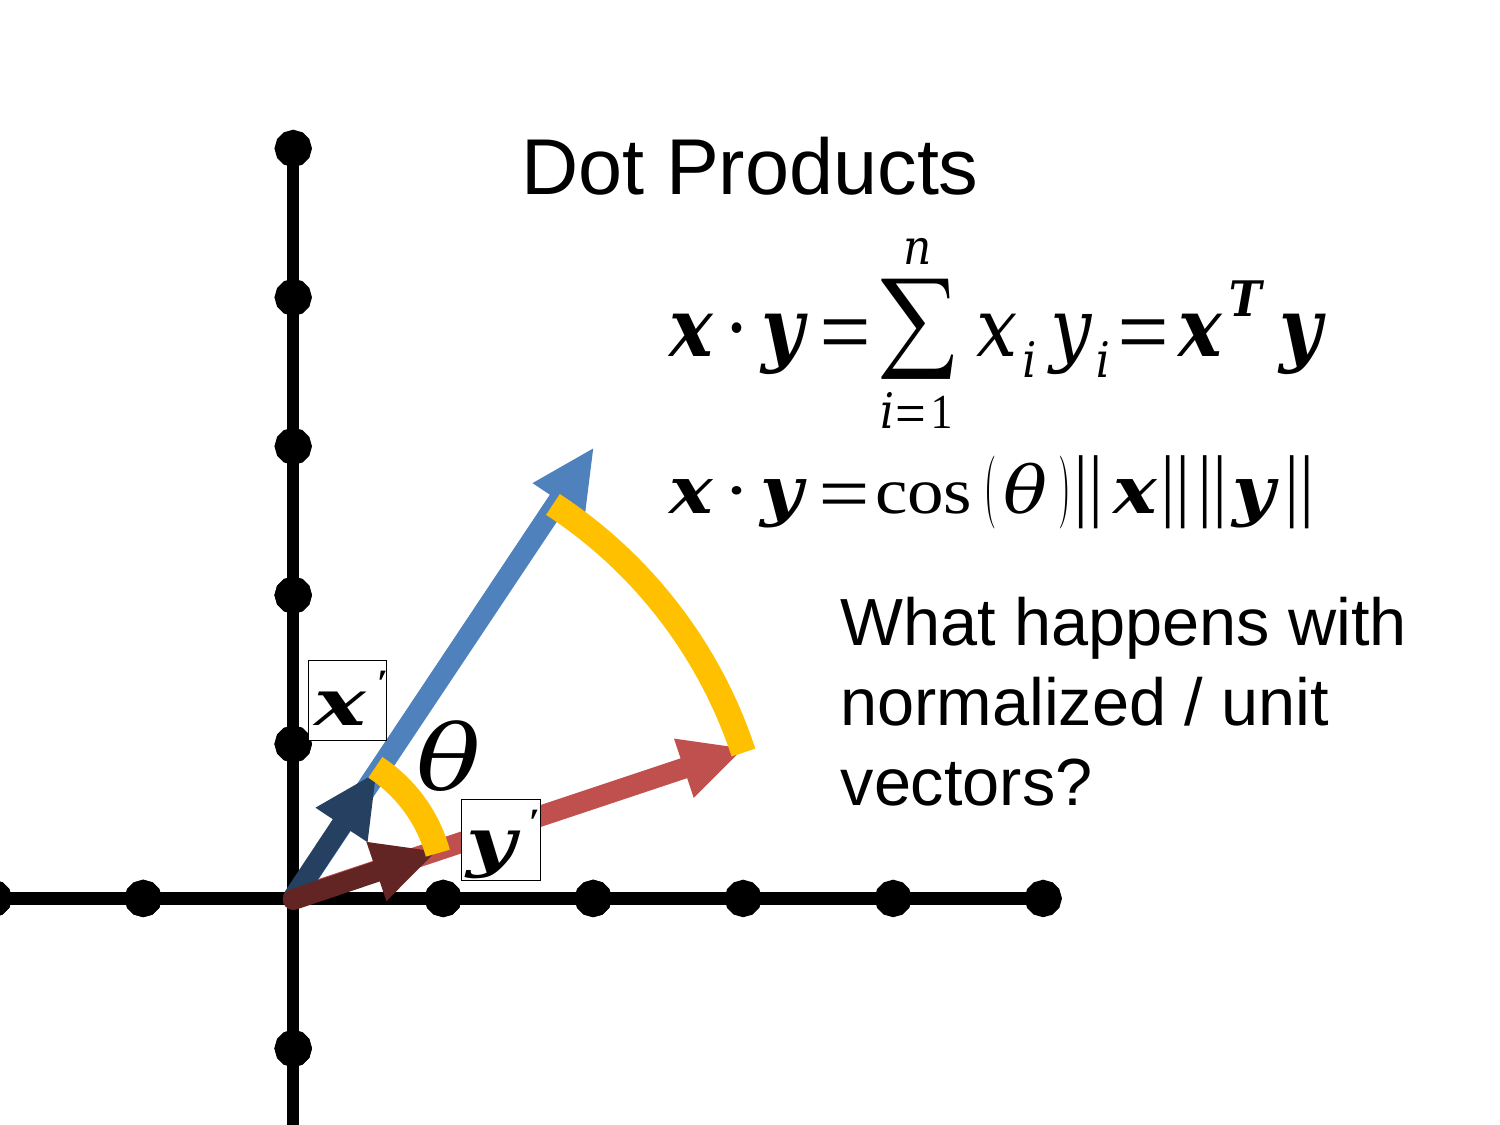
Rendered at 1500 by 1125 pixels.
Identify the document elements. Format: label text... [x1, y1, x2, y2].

text_box [594, 533, 668, 748]
text_box What happens with normalized / unit vectors? [825, 571, 1483, 827]
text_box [293, 772, 377, 851]
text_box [294, 448, 594, 748]
title Dot Products [103, 59, 1397, 278]
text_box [519, 748, 593, 898]
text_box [294, 748, 518, 898]
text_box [669, 748, 744, 899]
text_box [669, 611, 743, 748]
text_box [594, 748, 668, 899]
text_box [293, 851, 436, 900]
